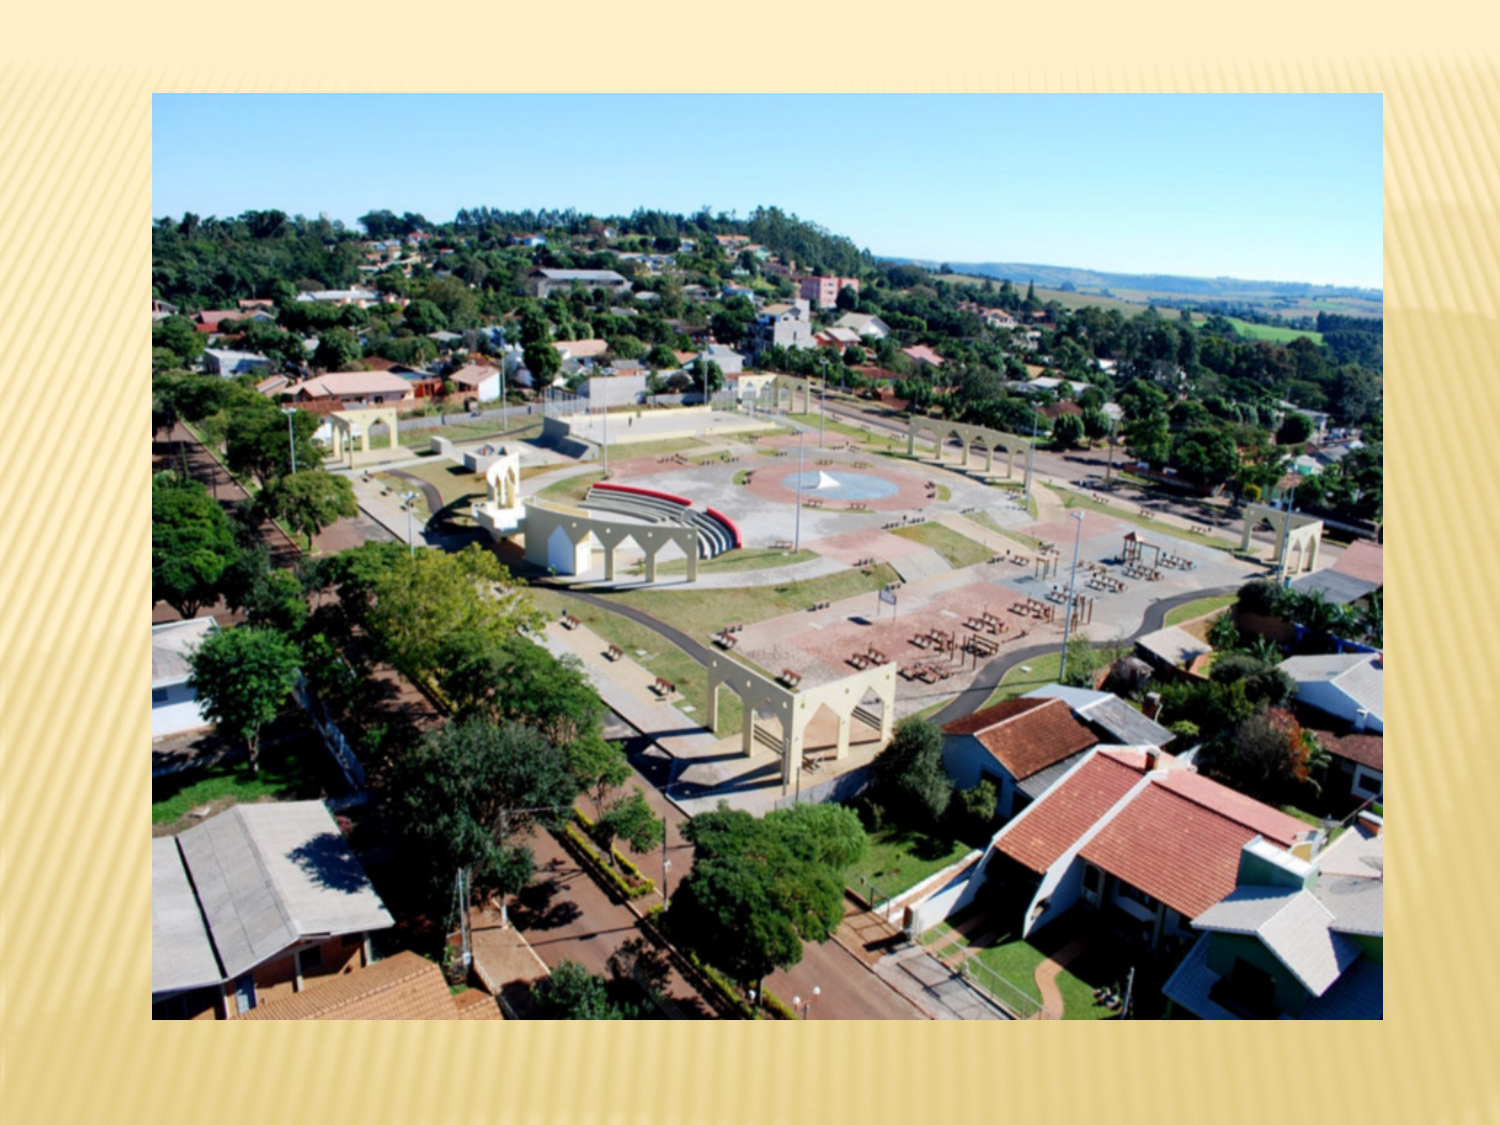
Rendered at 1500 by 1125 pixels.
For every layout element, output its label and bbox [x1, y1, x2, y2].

picture [151, 93, 1384, 1020]
